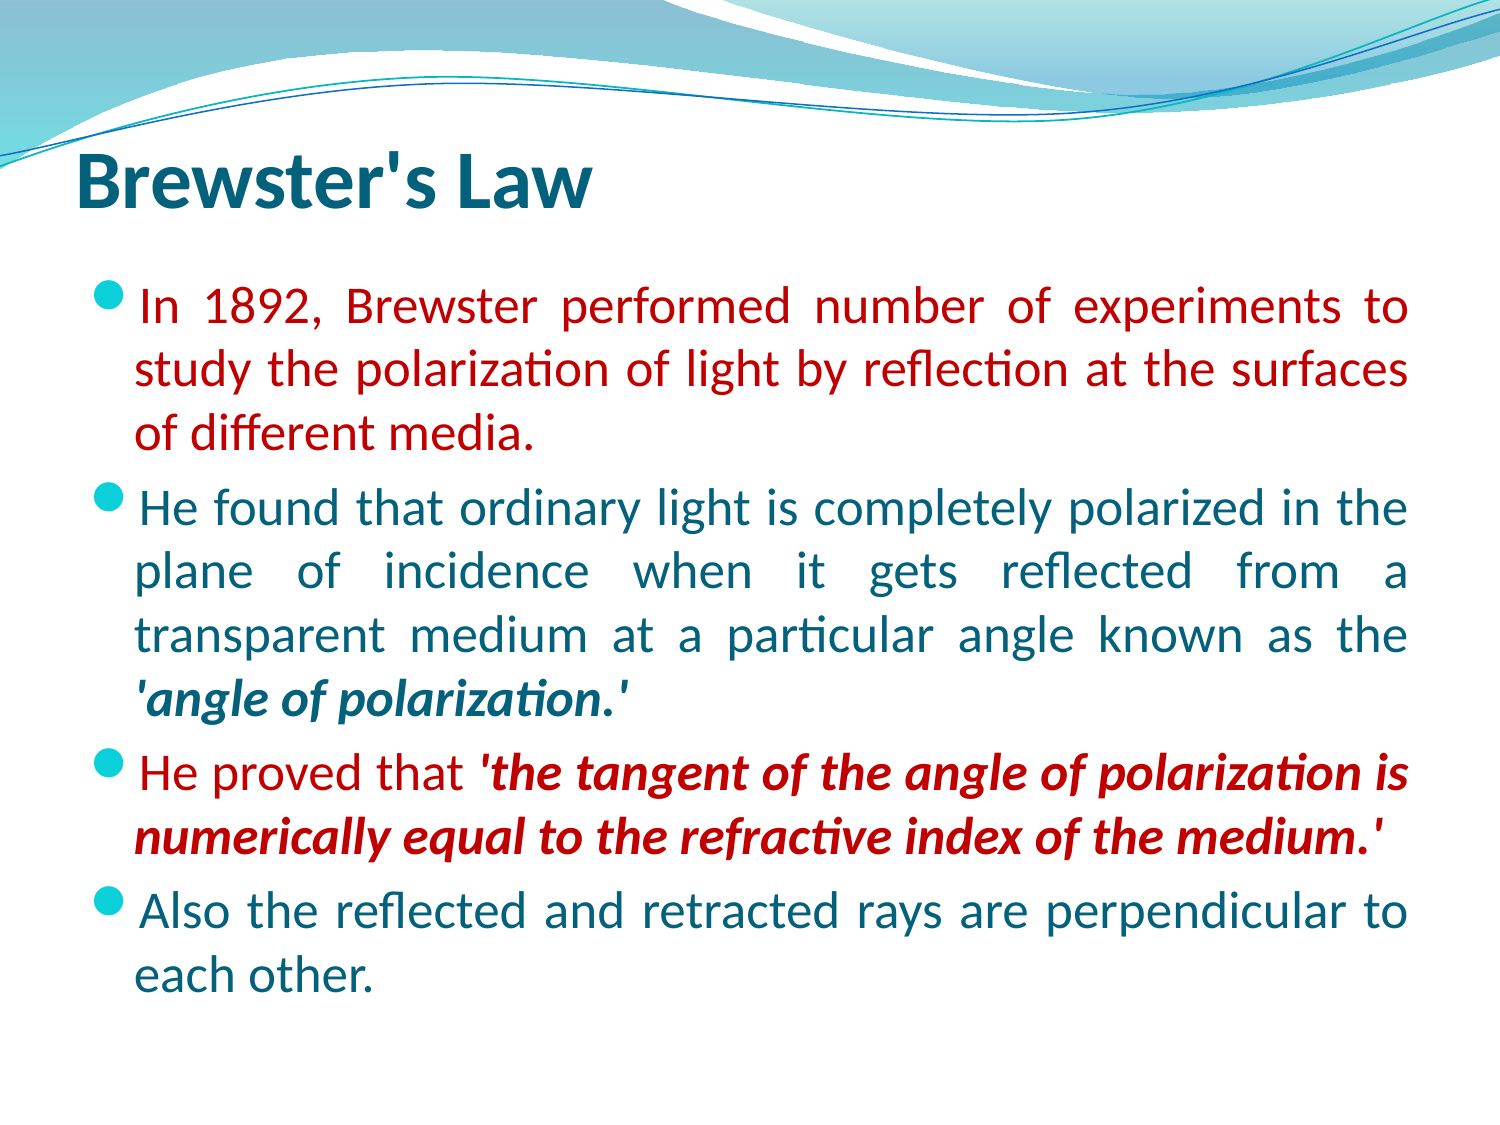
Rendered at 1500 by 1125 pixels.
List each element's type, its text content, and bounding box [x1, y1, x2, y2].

title Brewster's Law [75, 115, 1425, 225]
list In 1892, Brewster performed number of experiments to study the polarization of light by reflection at the surfaces of different media. He found that ordinary light is completely polarized in the plane of incidence when it gets reflected from a transparent medium at a particular angle known as the 'angle of polarization.' He proved that 'the tangent of the angle of polarization is numerically equal to the refractive index of the medium.' Also the reflected and retracted rays are perpendicular to each other. [75, 262, 1425, 1038]
